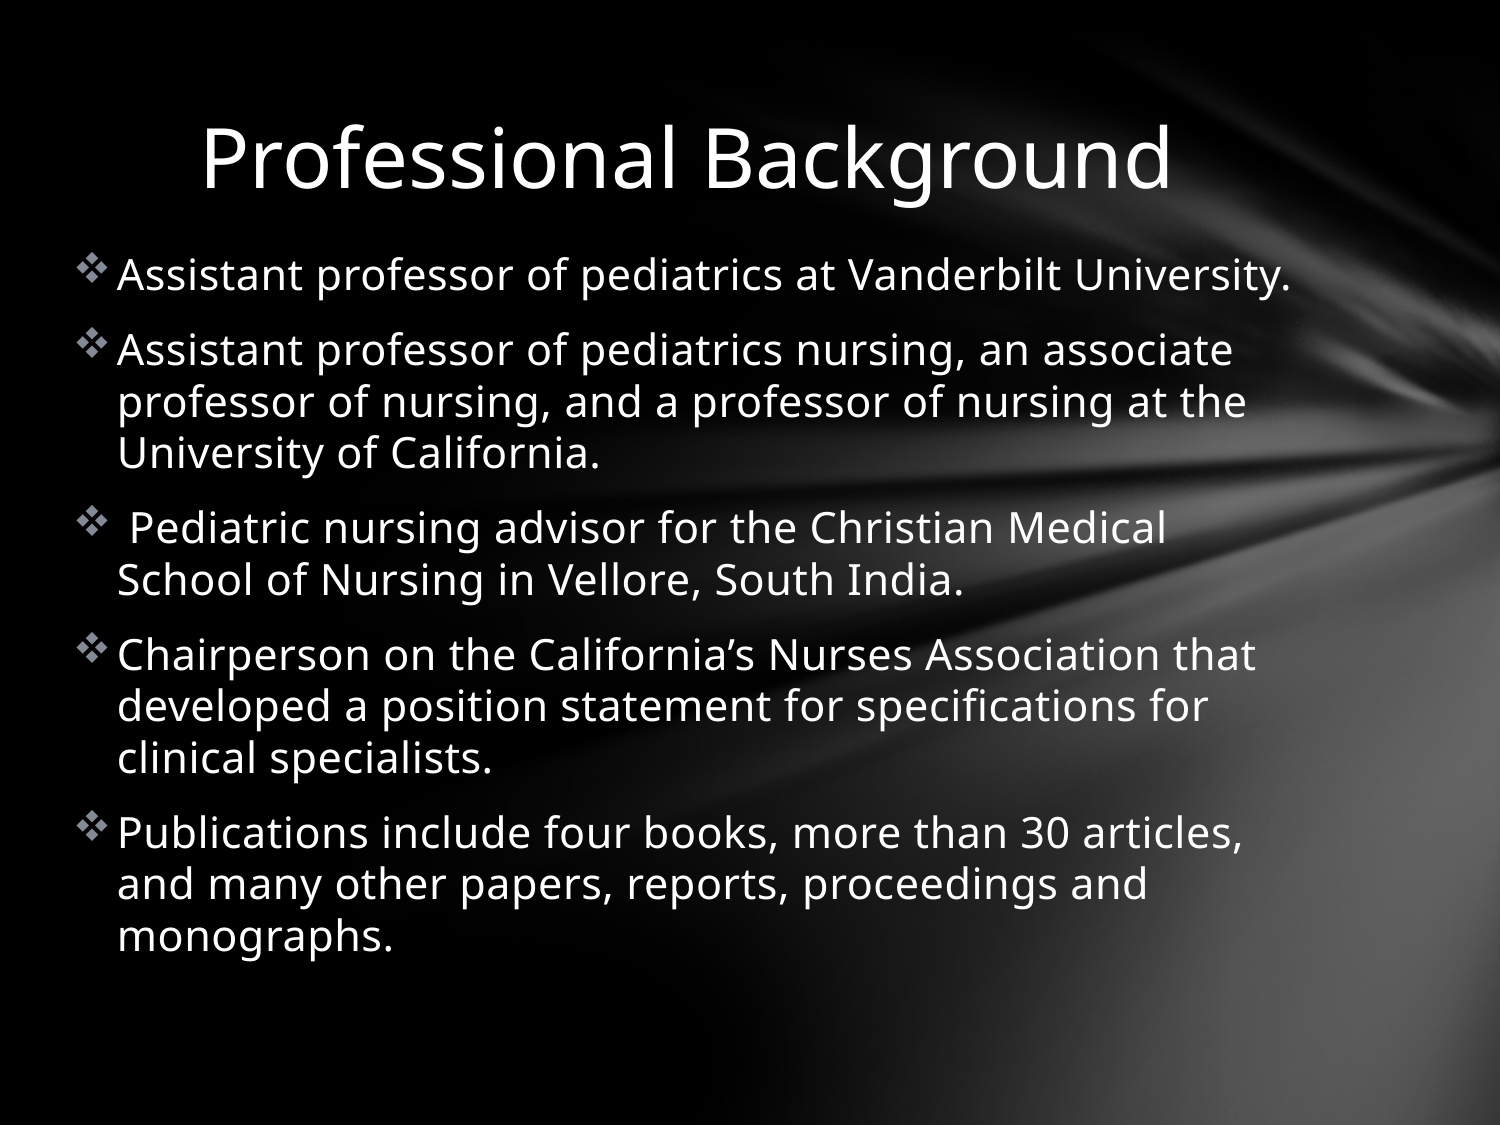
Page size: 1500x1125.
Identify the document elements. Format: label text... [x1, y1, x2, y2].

list Assistant professor of pediatrics at Vanderbilt University. Assistant professor of pediatrics nursing, an associate professor of nursing, and a professor of nursing at the University of California. Pediatric nursing advisor for the Christian Medical School of Nursing in Vellore, South India. Chairperson on the California’s Nurses Association that developed a position statement for specifications for clinical specialists. Publications include four books, more than 30 articles, and many other papers, reports, proceedings and monographs. [57, 239, 1318, 1015]
title Professional Background [57, 37, 1318, 213]
